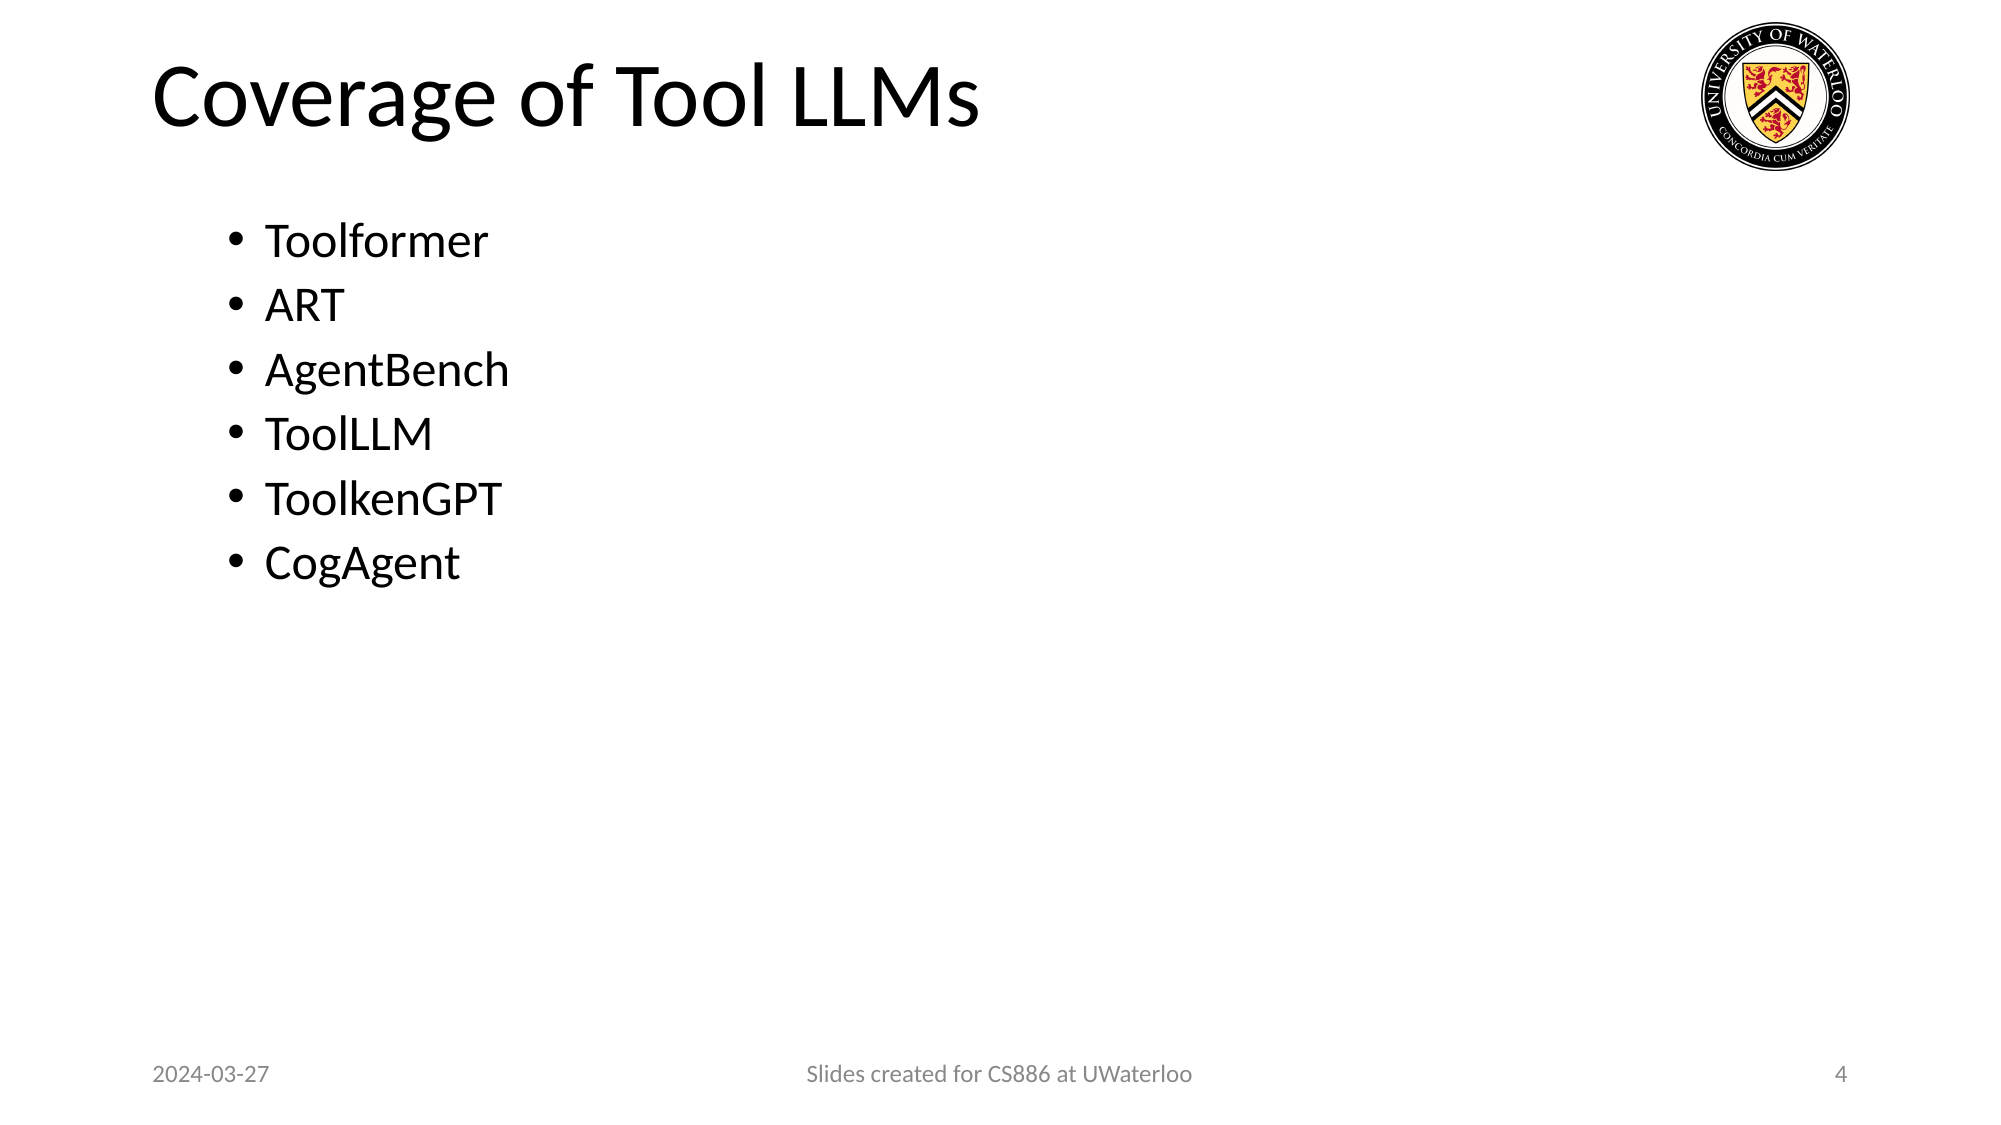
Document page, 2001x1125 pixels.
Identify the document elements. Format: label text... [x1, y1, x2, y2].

list Toolformer ART AgentBench ToolLLM ToolkenGPT CogAgent [137, 206, 1863, 1014]
title Coverage of Tool LLMs [137, 22, 1863, 171]
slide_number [137, 1042, 588, 1103]
footer Slides created for CS886 at UWaterloo [662, 1042, 1338, 1103]
slide_number 4 [1412, 1042, 1863, 1103]
